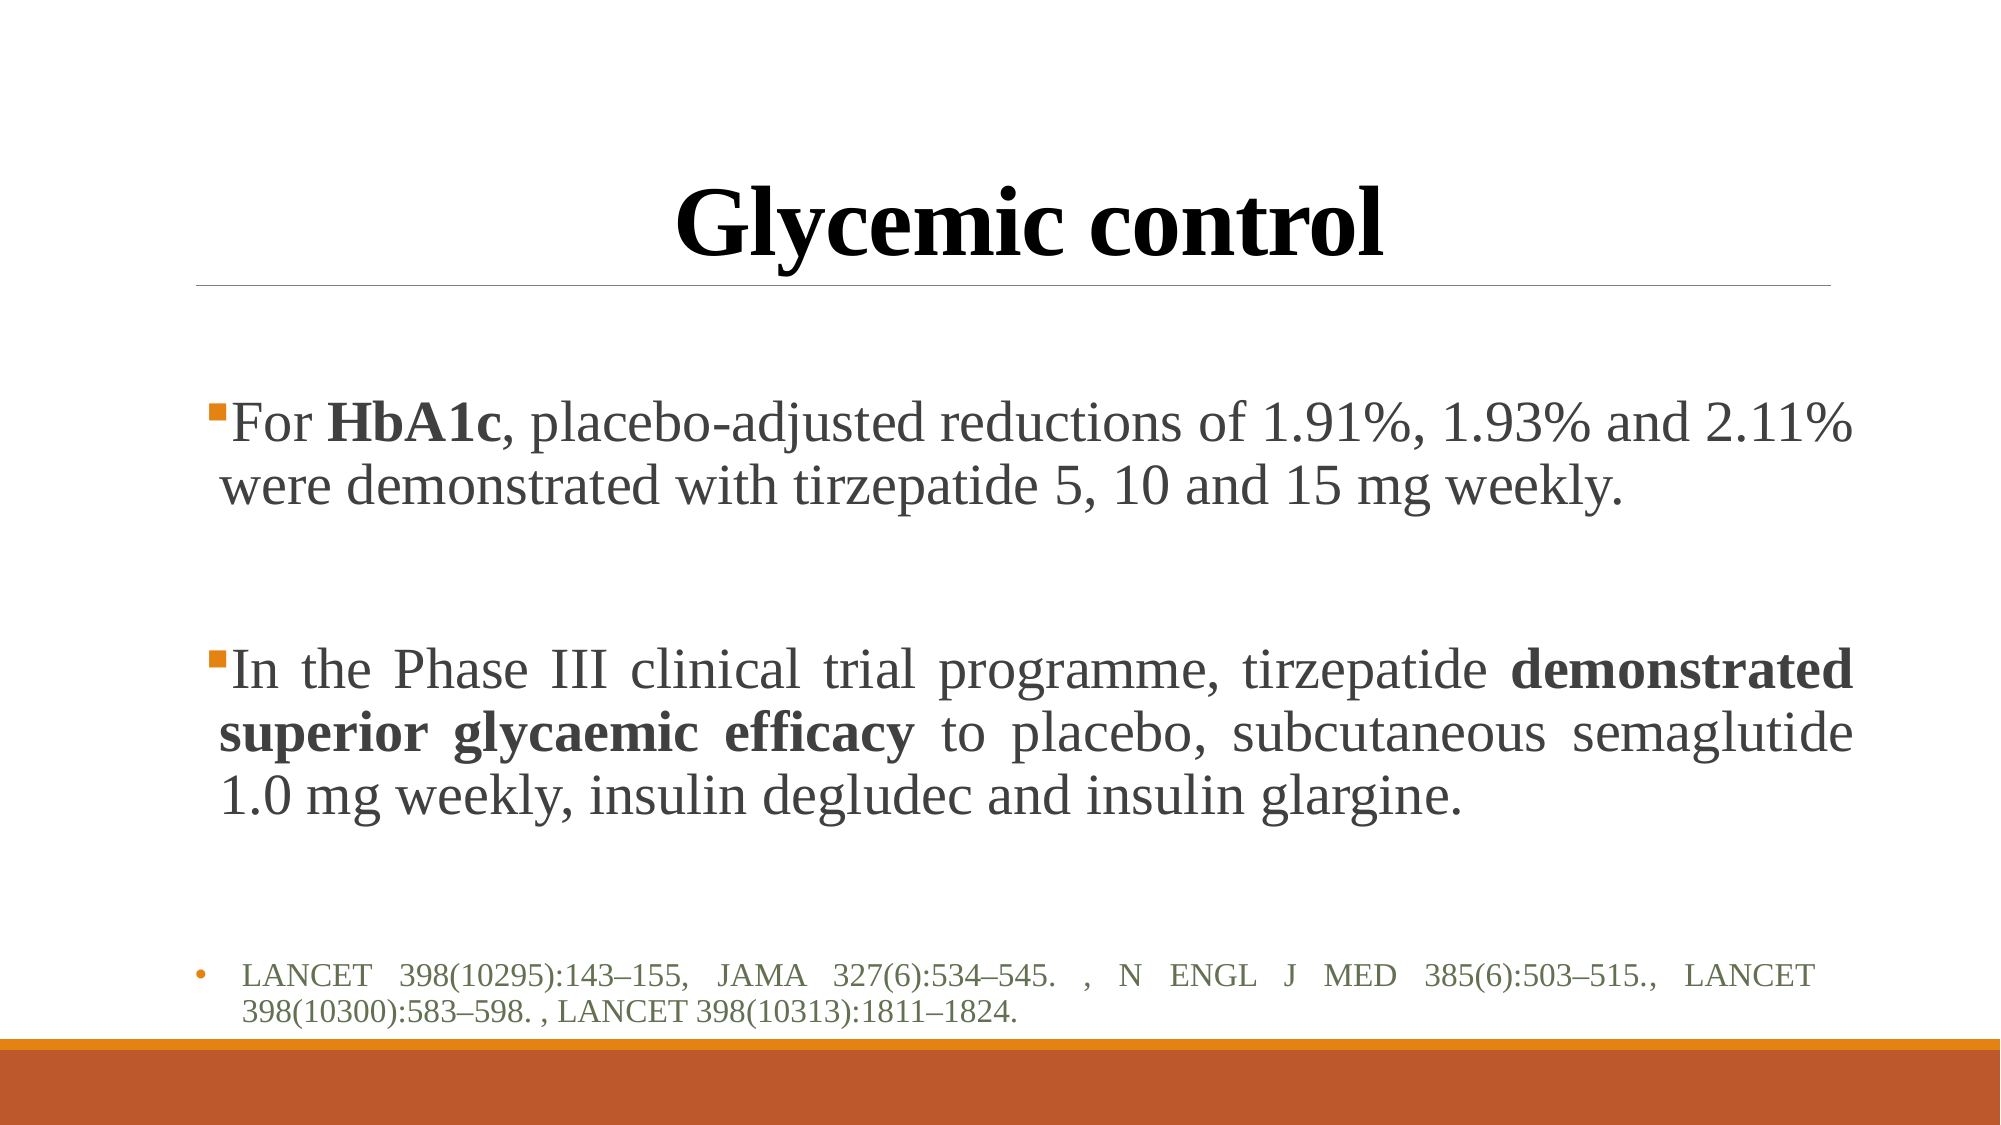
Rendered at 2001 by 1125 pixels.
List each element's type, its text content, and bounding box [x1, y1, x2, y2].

list For HbA1c, placebo-adjusted reductions of 1.91%, 1.93% and 2.11% were demonstrated with tirzepatide 5, 10 and 15 mg weekly. In the Phase III clinical trial programme, tirzepatide demonstrated superior glycaemic efficacy to placebo, subcutaneous semaglutide 1.0 mg weekly, insulin degludec and insulin glargine. [204, 285, 1855, 934]
list Lancet 398(10295):143–155, JAMA 327(6):534–545. , N Engl J Med 385(6):503–515., Lancet 398(10300):583–598. , Lancet 398(10313):1811–1824. [180, 933, 1830, 1055]
title Glycemic control [142, 45, 1917, 284]
